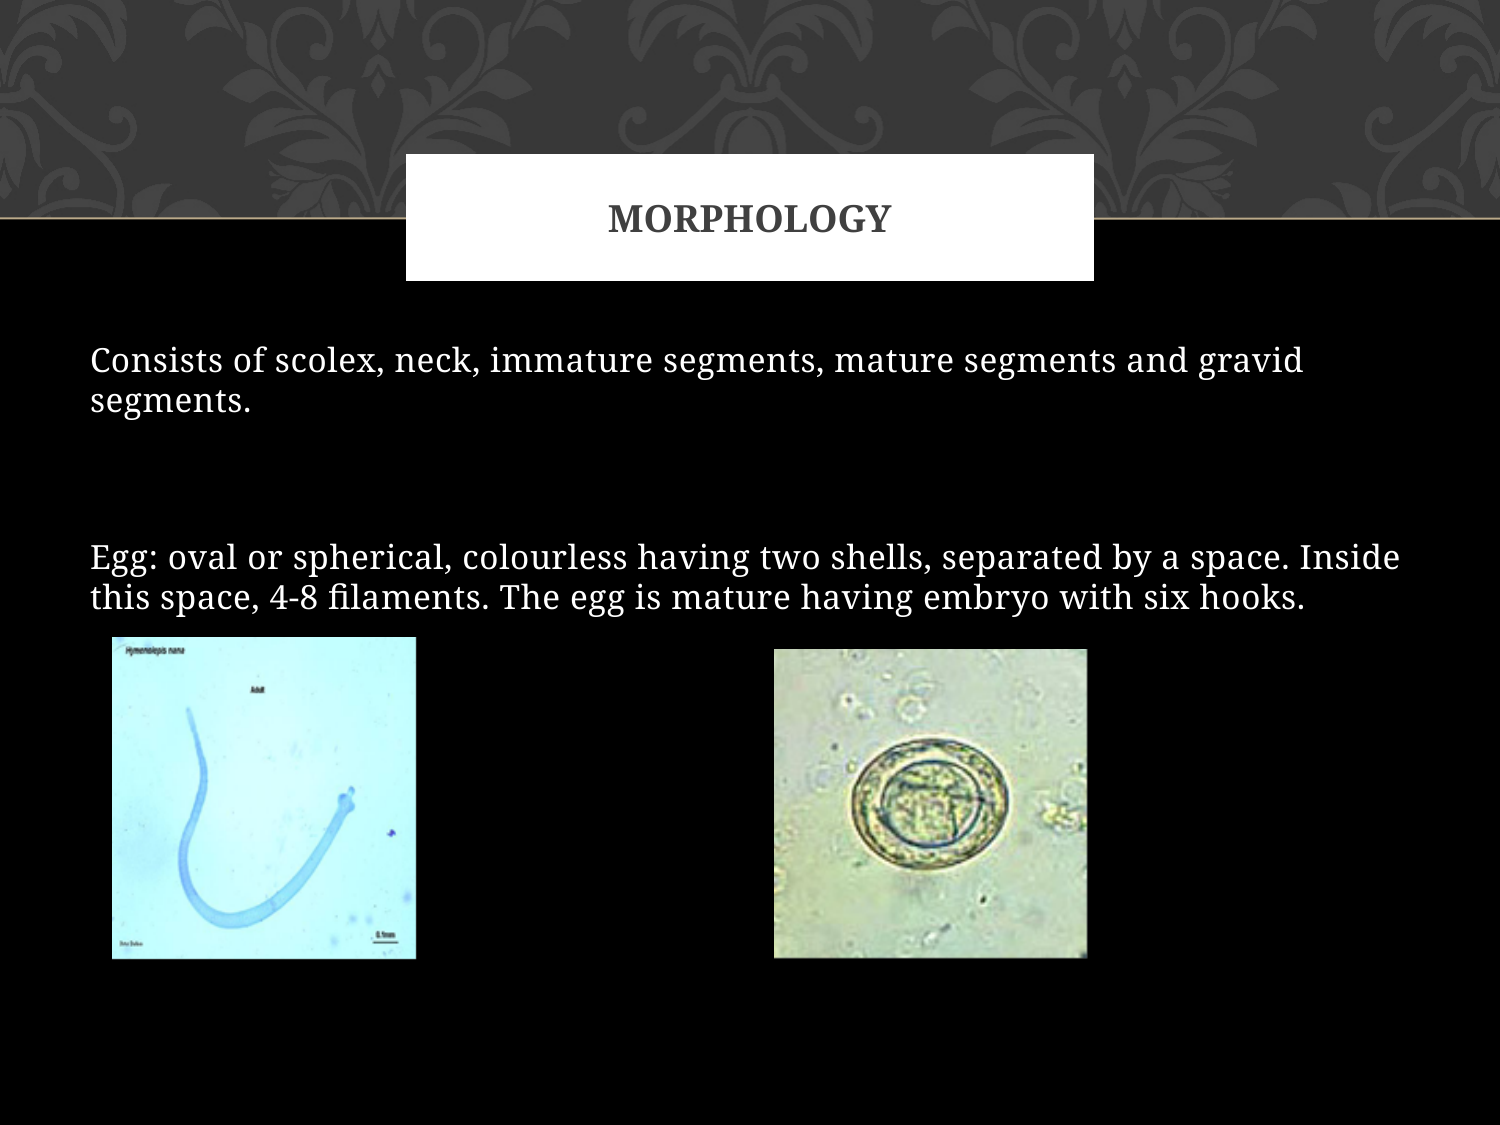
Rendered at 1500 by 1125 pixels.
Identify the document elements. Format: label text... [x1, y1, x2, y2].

list Consists of scolex, neck, immature segments, mature segments and gravid segments. Egg: oval or spherical, colourless having two shells, separated by a space. Inside this space, 4-8 filaments. The egg is mature having embryo with six hooks. [75, 331, 1425, 1000]
picture [774, 649, 1091, 962]
title morphology [406, 154, 1094, 281]
picture [112, 637, 418, 962]
